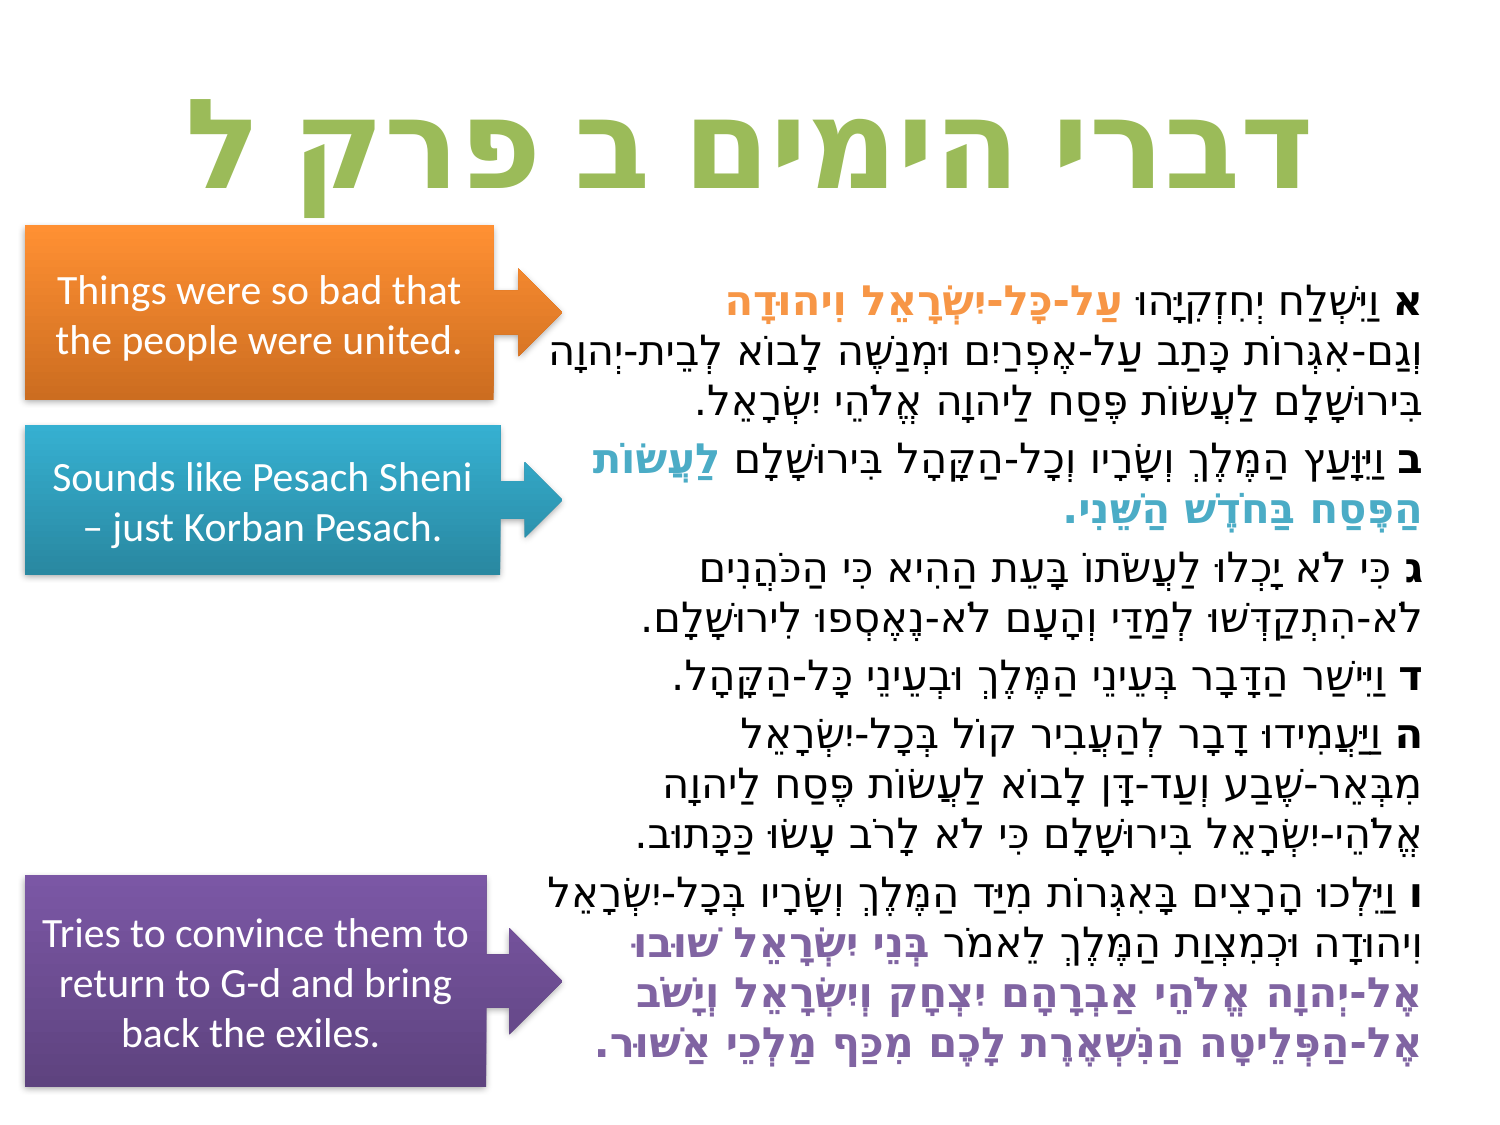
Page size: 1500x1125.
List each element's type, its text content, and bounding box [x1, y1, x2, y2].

title דברי הימים ב פרק ל [75, 45, 1425, 233]
text_box Tries to convince them to return to G-d and bring back the exiles. [24, 874, 563, 1088]
text_box Things were so bad that the people were united. [24, 224, 563, 400]
list א וַיִּשְׁלַח יְחִזְקִיָּהוּ עַל-כָּל-יִשְׂרָאֵל וִיהוּדָה וְגַם-אִגְּרוֹת כָּתַב עַל-אֶפְרַיִם וּמְנַשֶּׁה לָבוֹא לְבֵית-יְהוָה בִּירוּשָׁלִָם לַעֲשׂוֹת פֶּסַח לַיהוָה אֱלֹהֵי יִשְׂרָאֵל. ב וַיִּוָּעַץ הַמֶּלֶךְ וְשָׂרָיו וְכָל-הַקָּהָל בִּירוּשָׁלִָם לַעֲשׂוֹת הַפֶּסַח בַּחֹדֶשׁ הַשֵּׁנִי. ג כִּי לֹא יָכְלוּ לַעֲשֹׂתוֹ בָּעֵת הַהִיא כִּי הַכֹּהֲנִים לֹא-הִתְקַדְּשׁוּ לְמַדַּי וְהָעָם לֹא-נֶאֶסְפוּ לִירוּשָׁלִָם. ד וַיִּישַׁר הַדָּבָר בְּעֵינֵי הַמֶּלֶךְ וּבְעֵינֵי כָּל-הַקָּהָל. ה וַיַּעֲמִידוּ דָבָר לְהַעֲבִיר קוֹל בְּכָל-יִשְׂרָאֵל מִבְּאֵר-שֶׁבַע וְעַד-דָּן לָבוֹא לַעֲשׂוֹת פֶּסַח לַיהוָה אֱלֹהֵי-יִשְׂרָאֵל בִּירוּשָׁלִָם כִּי לֹא לָרֹב עָשׂוּ כַּכָּתוּב. ו וַיֵּלְכוּ הָרָצִים בָּאִגְּרוֹת מִיַּד הַמֶּלֶךְ וְשָׂרָיו בְּכָל-יִשְׂרָאֵל וִיהוּדָה וּכְמִצְוַת הַמֶּלֶךְ לֵאמֹר בְּנֵי יִשְׂרָאֵל שׁוּבוּ אֶל-יְהוָה אֱלֹהֵי אַבְרָהָם יִצְחָק וְיִשְׂרָאֵל וְיָשֹׁב אֶל-הַפְּלֵיטָה הַנִּשְׁאֶרֶת לָכֶם מִכַּף מַלְכֵי אַשּׁוּר. [525, 266, 1439, 1009]
text_box Sounds like Pesach Sheni – just Korban Pesach. [24, 424, 563, 575]
